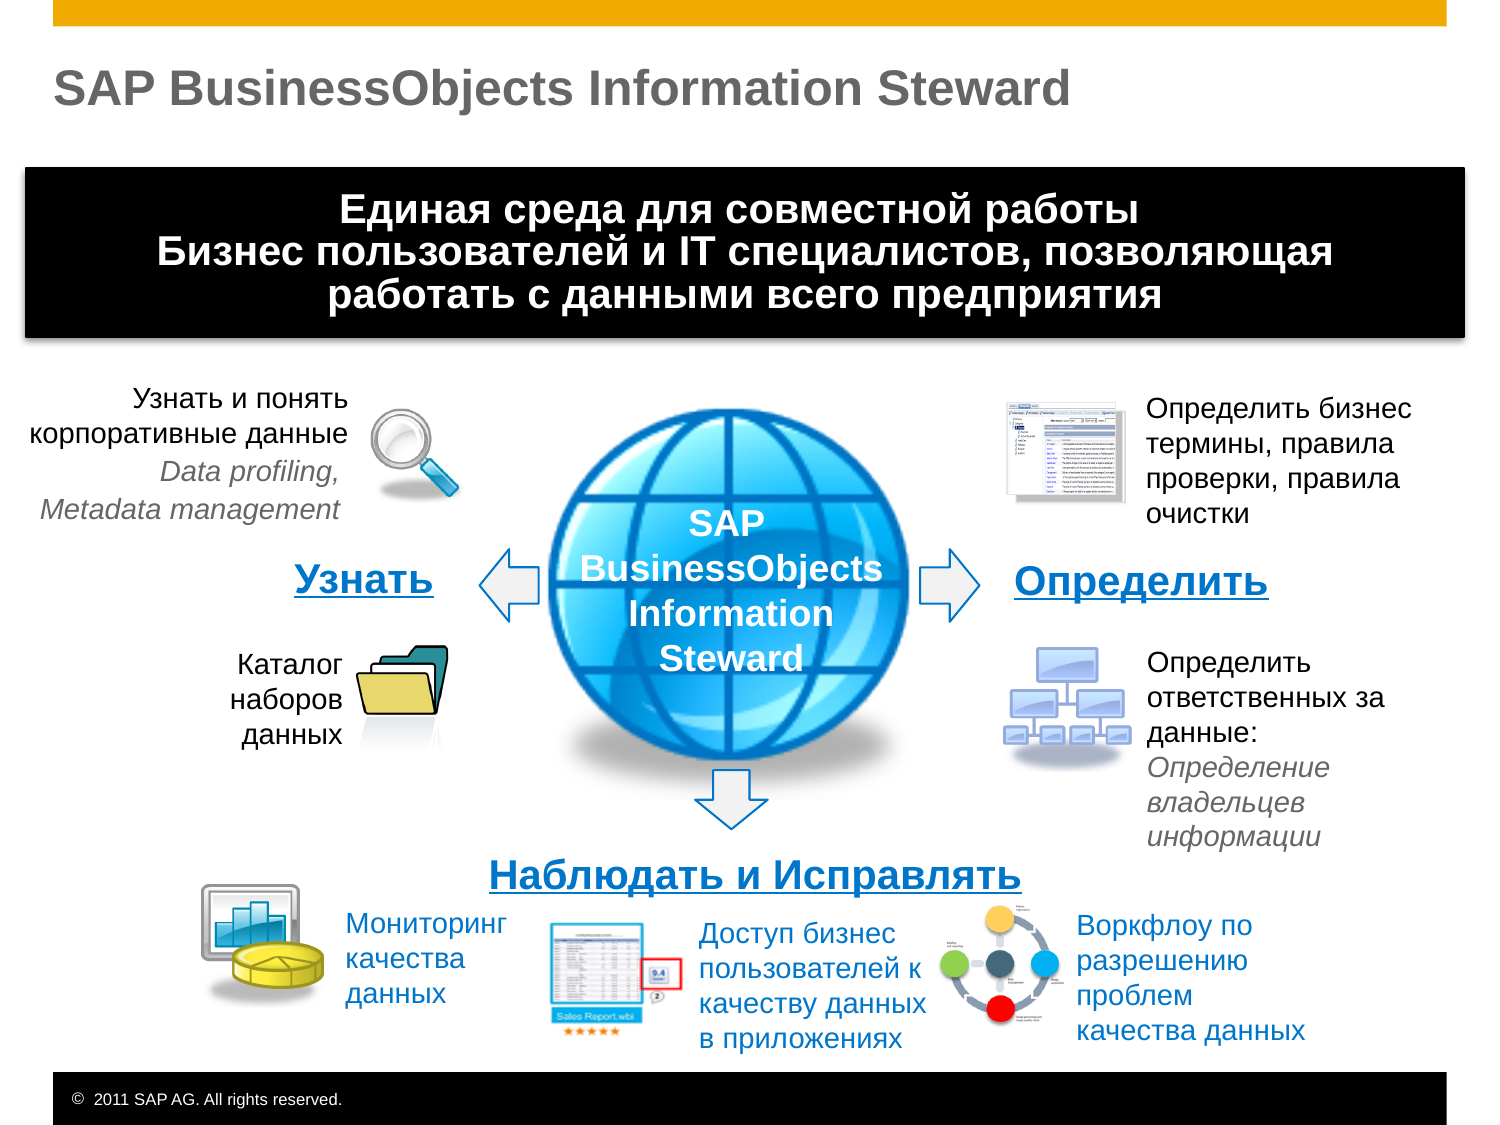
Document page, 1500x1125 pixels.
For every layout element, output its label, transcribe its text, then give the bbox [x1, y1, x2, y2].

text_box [995, 381, 1466, 864]
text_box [7, 371, 466, 760]
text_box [25, 167, 1465, 338]
picture [526, 401, 936, 800]
title SAP BusinessObjects Information Steward [53, 53, 1447, 165]
text_box [707, 810, 756, 830]
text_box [193, 839, 1324, 1065]
text_box [479, 549, 520, 622]
text_box [941, 549, 980, 622]
